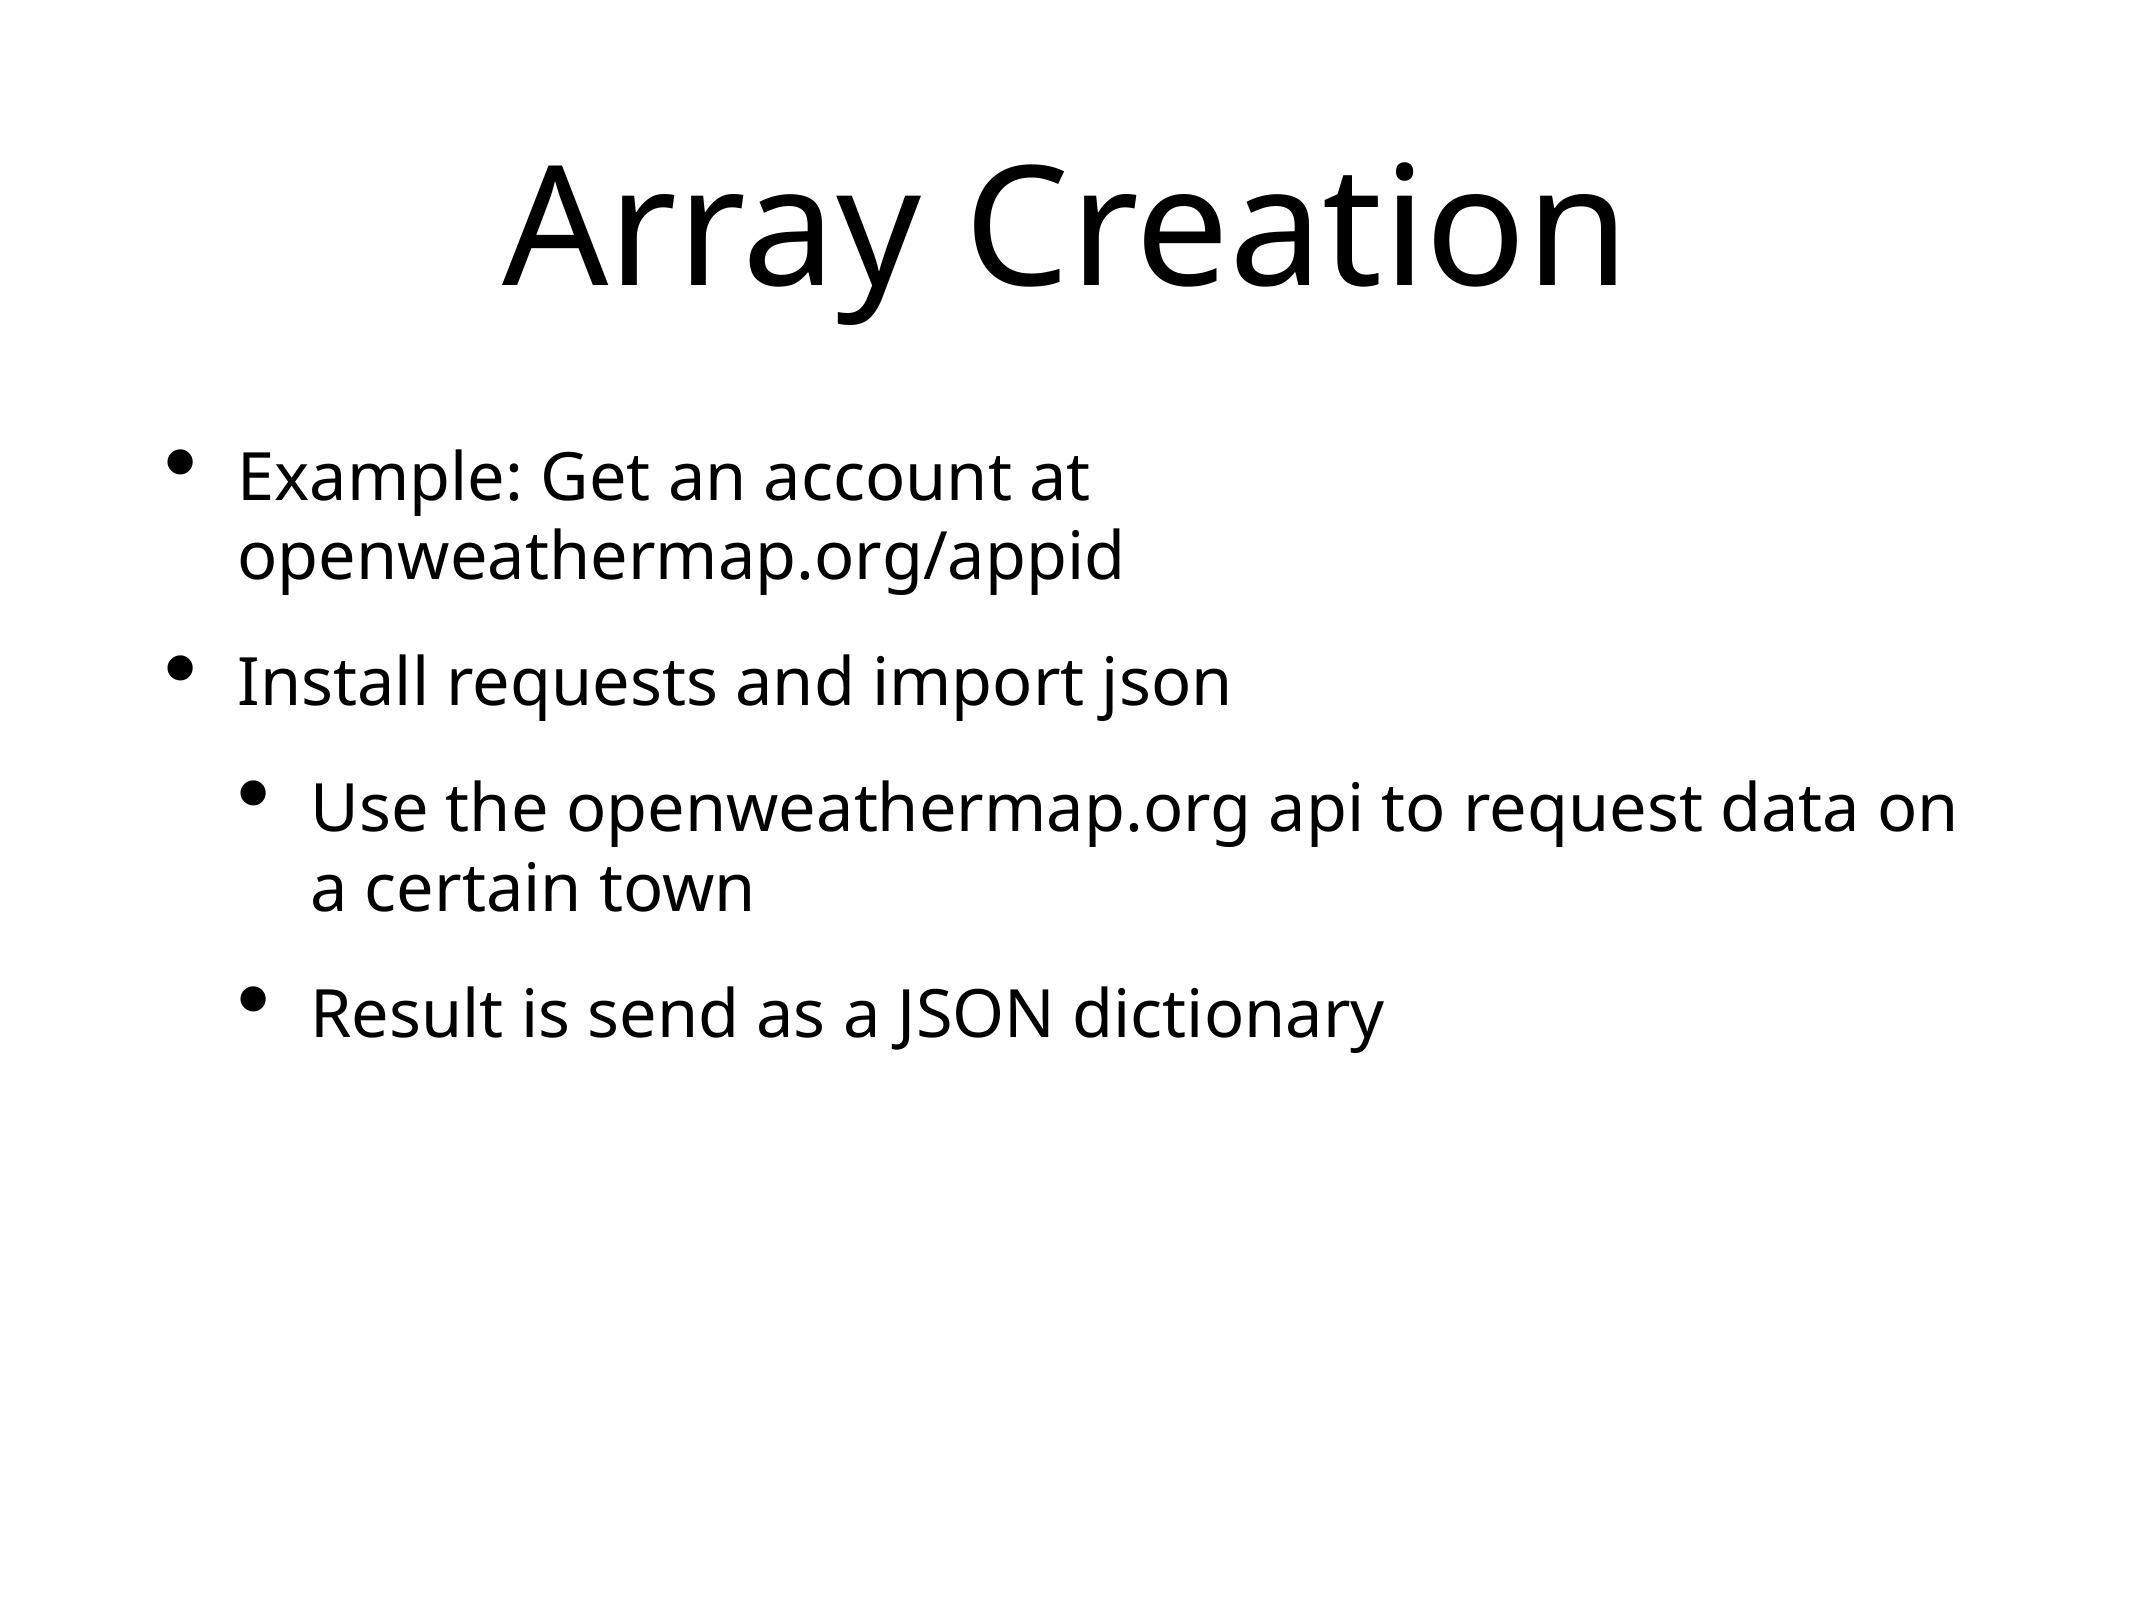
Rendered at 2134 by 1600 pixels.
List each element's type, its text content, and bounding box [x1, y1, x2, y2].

title Array Creation [155, 41, 1978, 397]
list Example: Get an account at openweathermap.org/appid Install requests and import json Use the openweathermap.org api to request data on a certain town Result is send as a JSON dictionary [155, 424, 1978, 1457]
